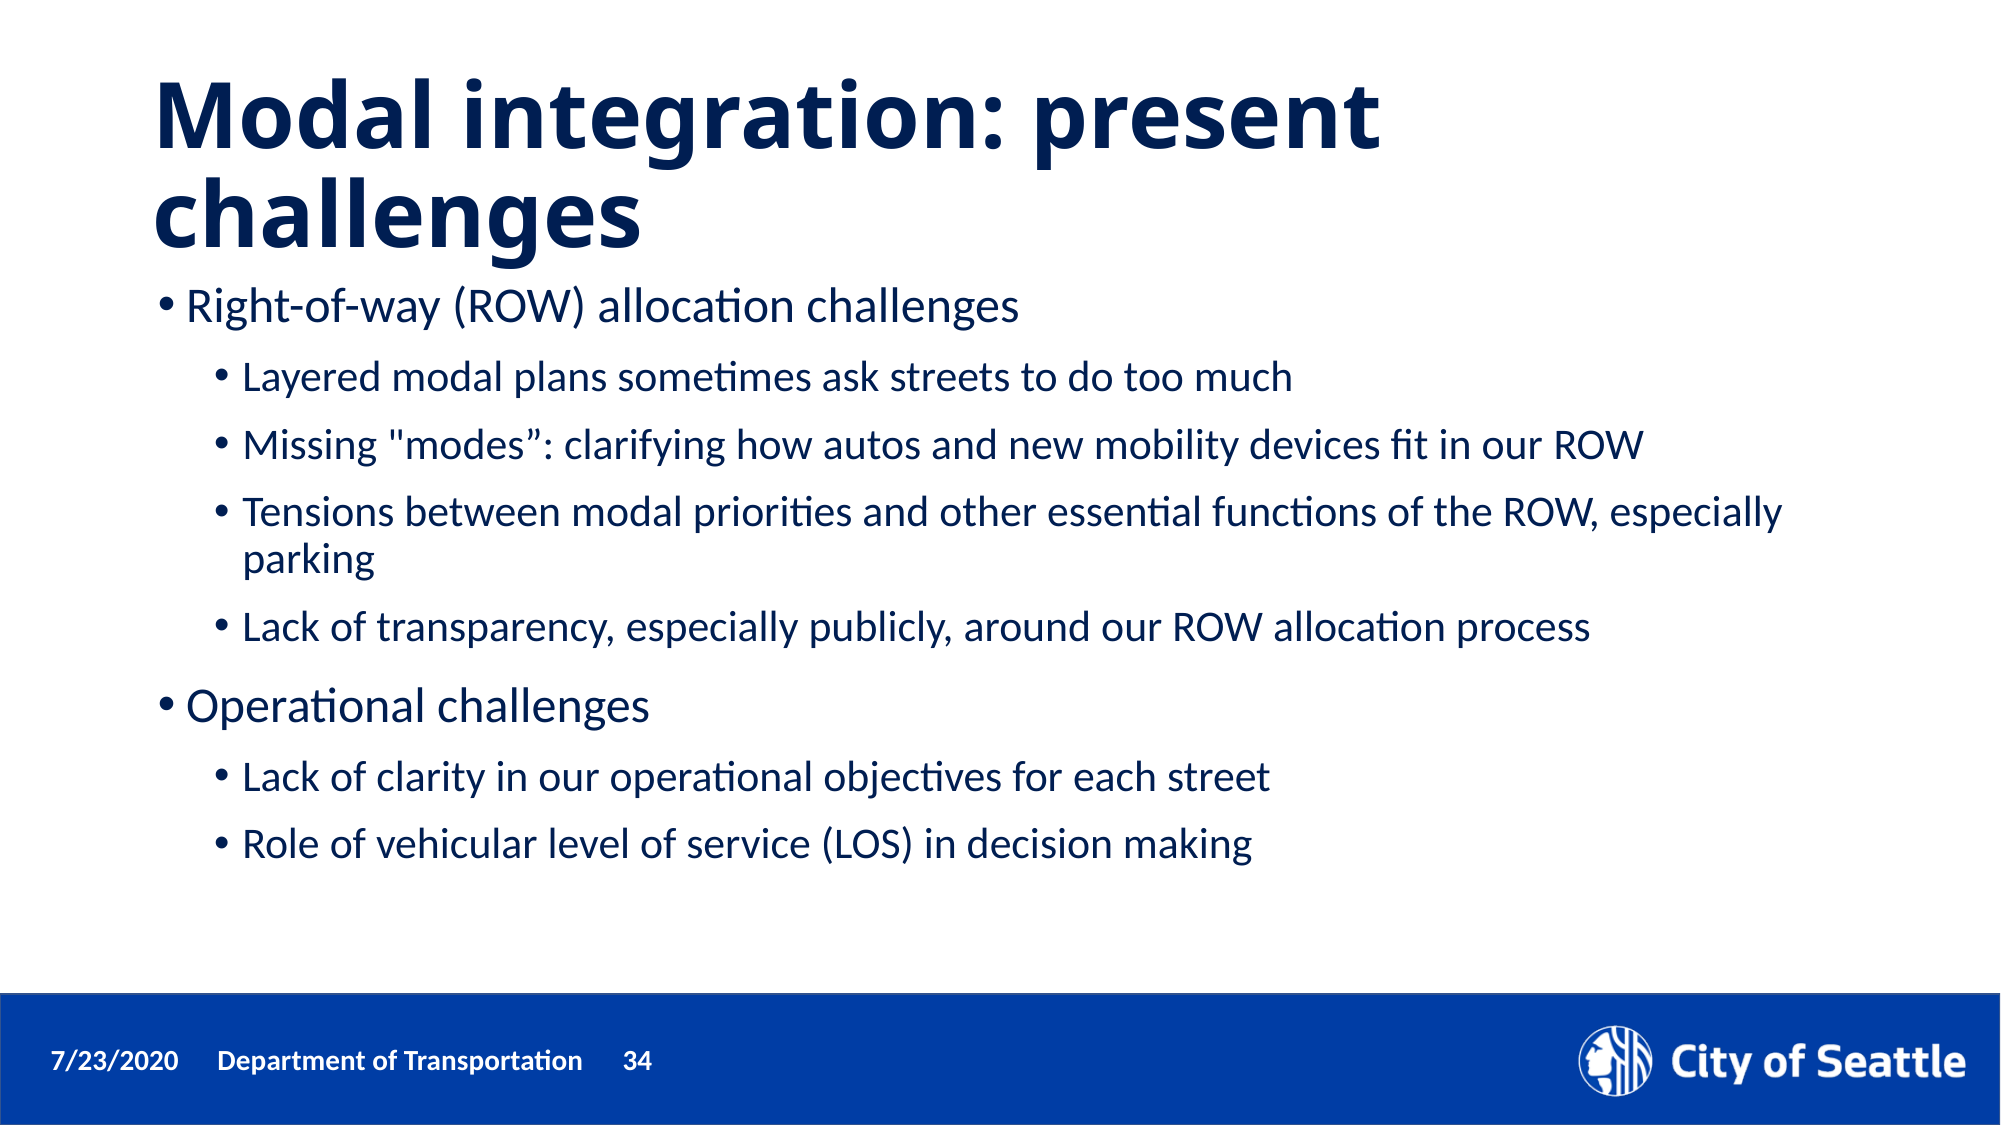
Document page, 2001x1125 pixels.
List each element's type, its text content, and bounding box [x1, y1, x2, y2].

picture [1544, 993, 2000, 1125]
title Modal integration: present challenges [137, 59, 1863, 278]
list Right-of-way (ROW) allocation challenges Layered modal plans sometimes ask streets to do too much Missing "modes”: clarifying how autos and new mobility devices fit in our ROW Tensions between modal priorities and other essential functions of the ROW, especially parking Lack of transparency, especially publicly, around our ROW allocation process Operational challenges Lack of clarity in our operational objectives for each street Role of vehicular level of service (LOS) in decision making [142, 272, 1868, 943]
